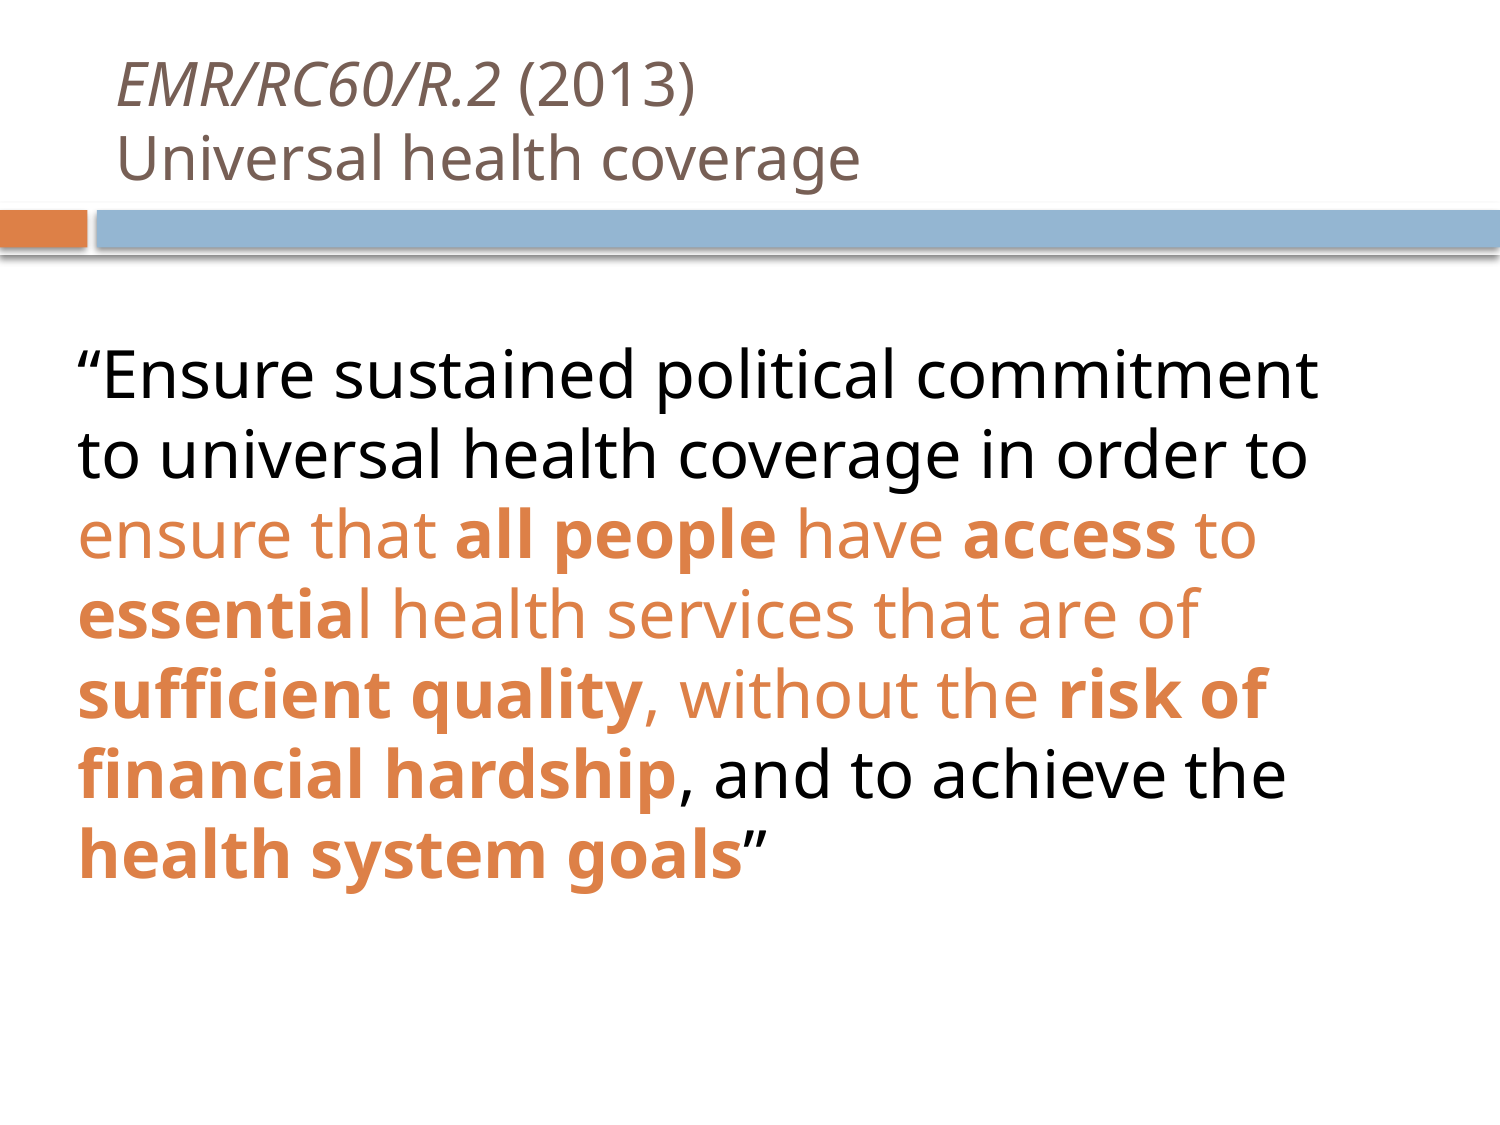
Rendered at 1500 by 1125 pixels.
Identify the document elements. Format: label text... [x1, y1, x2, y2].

list “Ensure sustained political commitment to universal health coverage in order to ensure that all people have access to essential health services that are of sufficient quality, without the risk of financial hardship, and to achieve the health system goals” [62, 324, 1400, 950]
title EMR/RC60/R.2 (2013) Universal health coverage [100, 37, 1475, 200]
